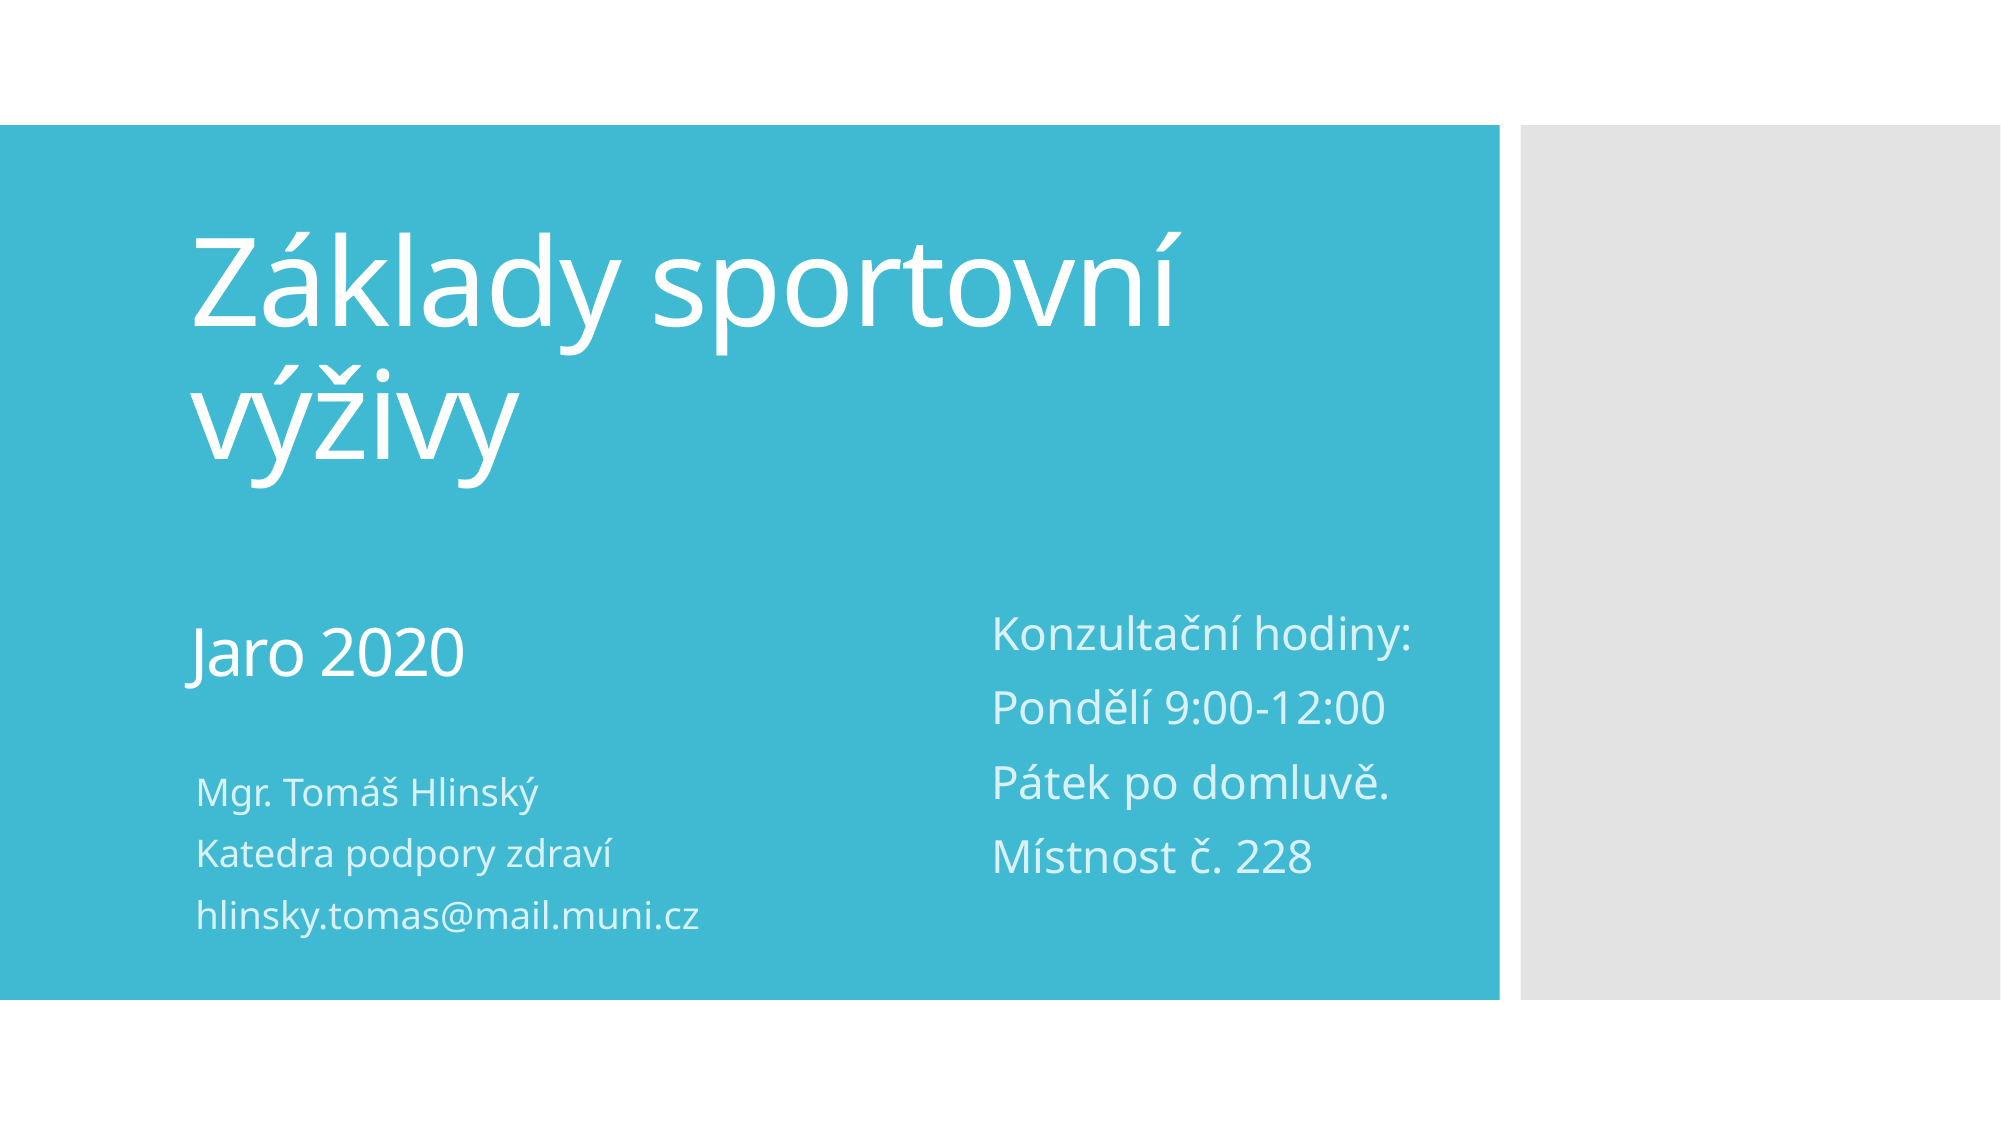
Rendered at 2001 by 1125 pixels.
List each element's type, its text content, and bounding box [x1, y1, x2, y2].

text_box Konzultační hodiny: Pondělí 9:00-12:00 Pátek po domluvě. Místnost č. 228 [976, 603, 1528, 973]
title Základy sportovní výživy Jaro 2020 [175, 213, 1376, 747]
subtitle Mgr. Tomáš Hlinský Katedra podpory zdraví hlinsky.tomas@mail.muni.cz [180, 766, 733, 973]
